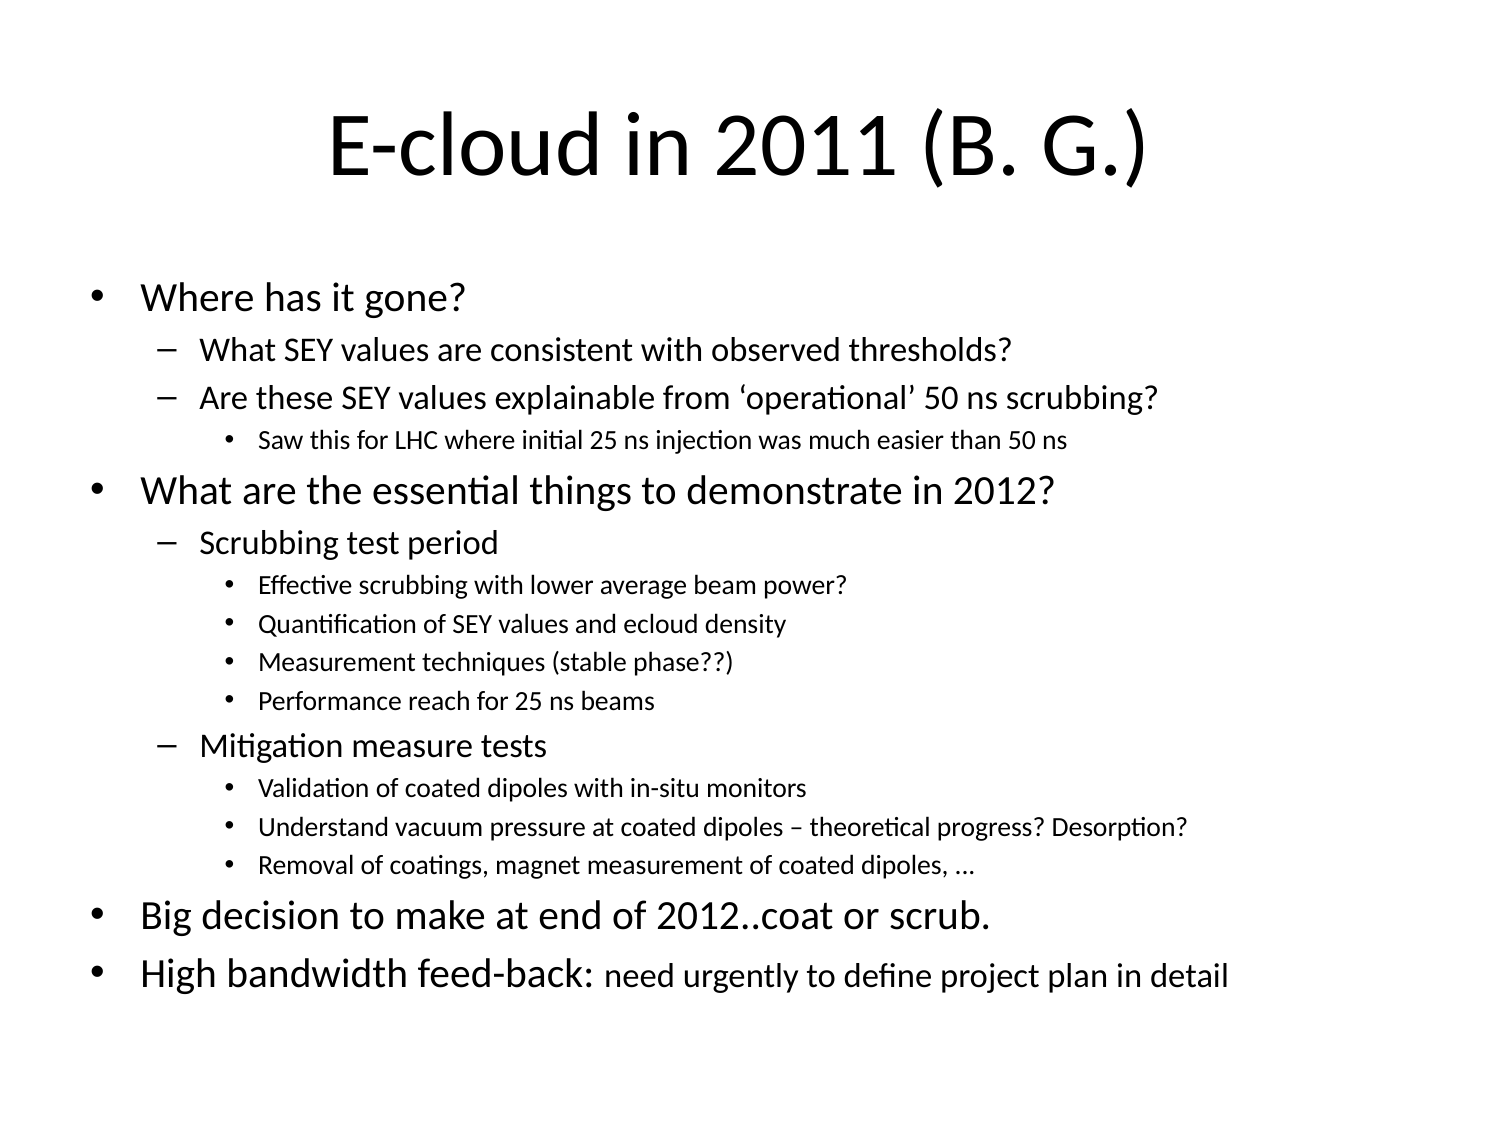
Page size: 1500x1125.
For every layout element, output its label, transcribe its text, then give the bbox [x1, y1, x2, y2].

list Where has it gone? What SEY values are consistent with observed thresholds? Are these SEY values explainable from ‘operational’ 50 ns scrubbing? Saw this for LHC where initial 25 ns injection was much easier than 50 ns What are the essential things to demonstrate in 2012? Scrubbing test period Effective scrubbing with lower average beam power? Quantification of SEY values and ecloud density Measurement techniques (stable phase??) Performance reach for 25 ns beams Mitigation measure tests Validation of coated dipoles with in-situ monitors Understand vacuum pressure at coated dipoles – theoretical progress? Desorption? Removal of coatings, magnet measurement of coated dipoles, ... Big decision to make at end of 2012..coat or scrub. High bandwidth feed-back: need urgently to define project plan in detail [75, 262, 1425, 1005]
title E-cloud in 2011 (B. G.) [75, 45, 1425, 233]
